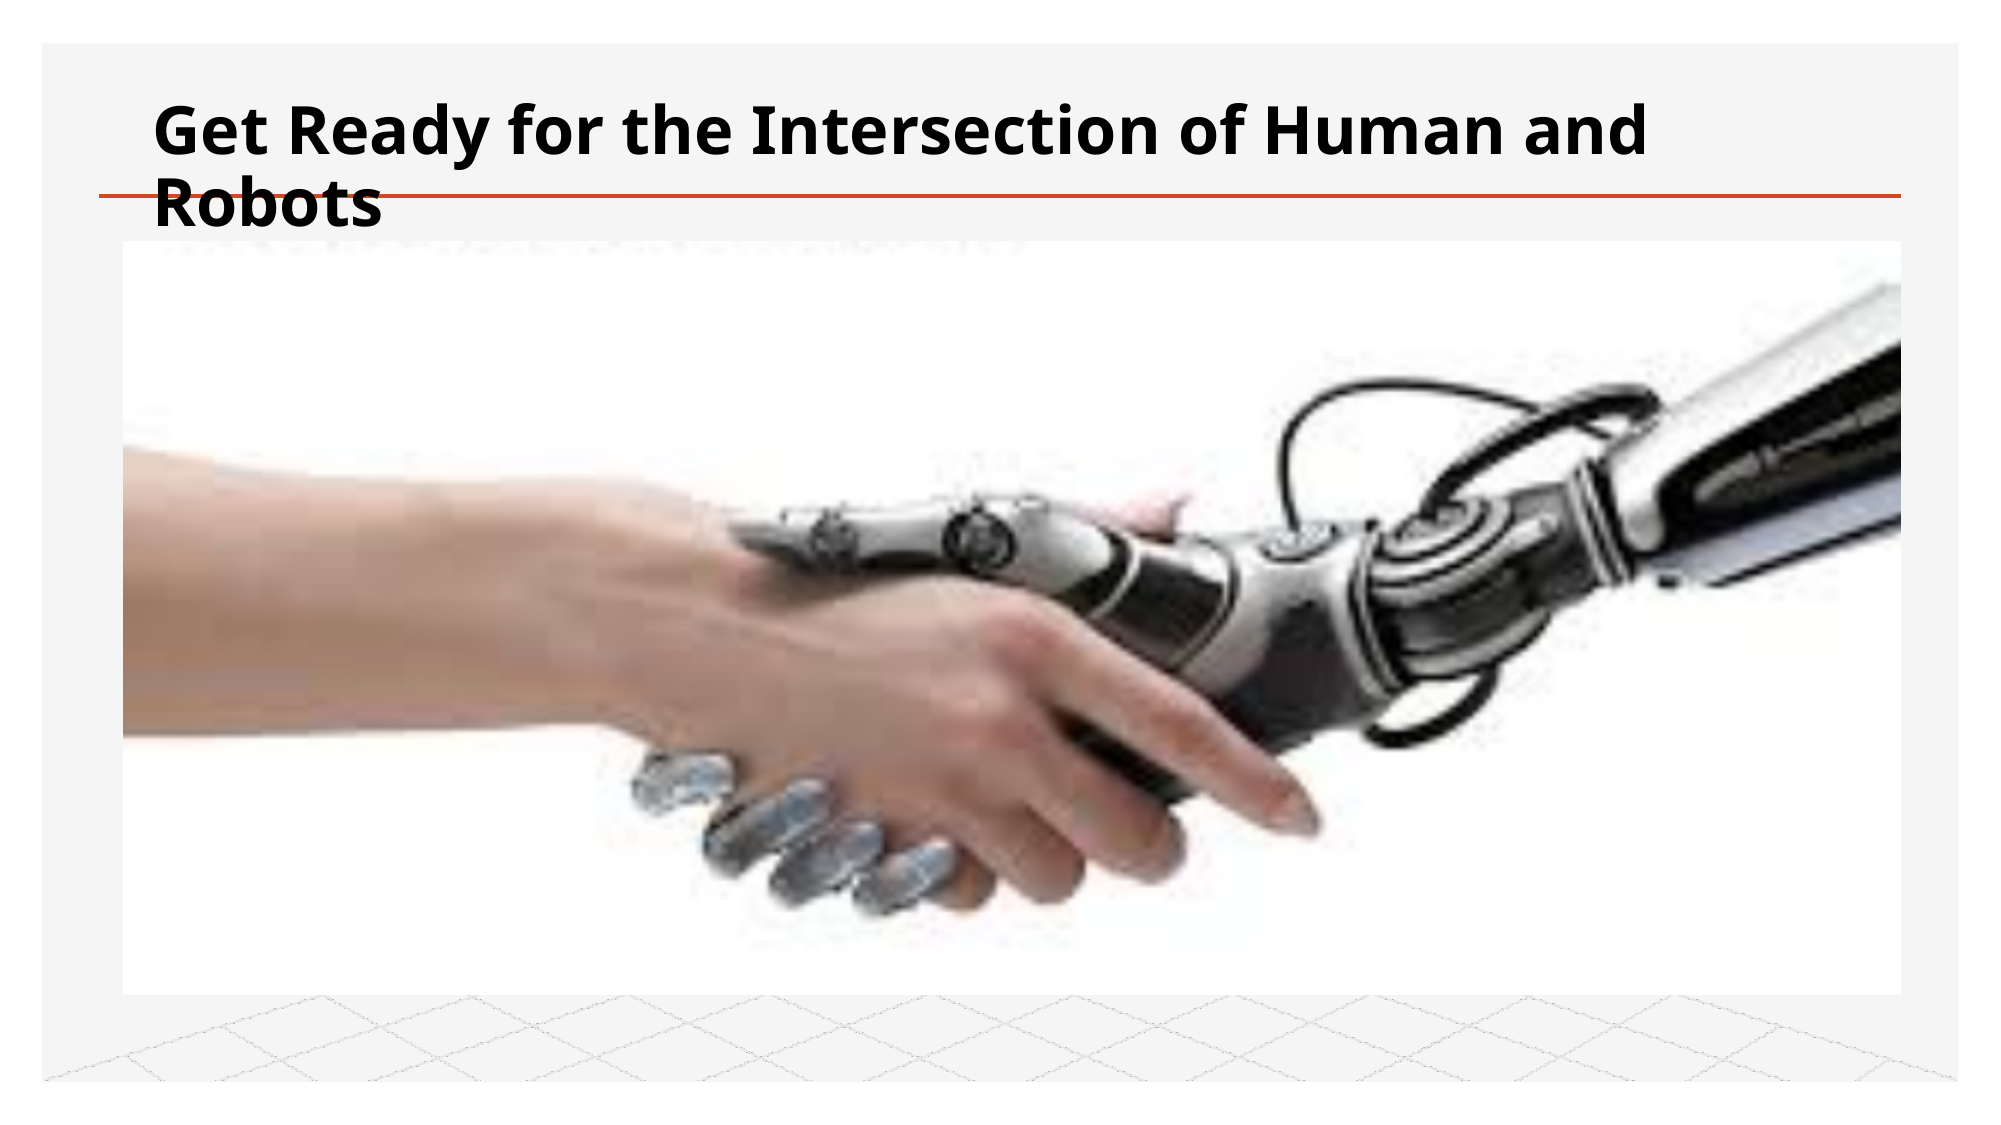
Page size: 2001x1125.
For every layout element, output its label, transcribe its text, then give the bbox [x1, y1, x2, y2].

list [123, 241, 1901, 995]
picture [44, 787, 1956, 1081]
title Get Ready for the Intersection of Human and Robots [137, 59, 1863, 241]
